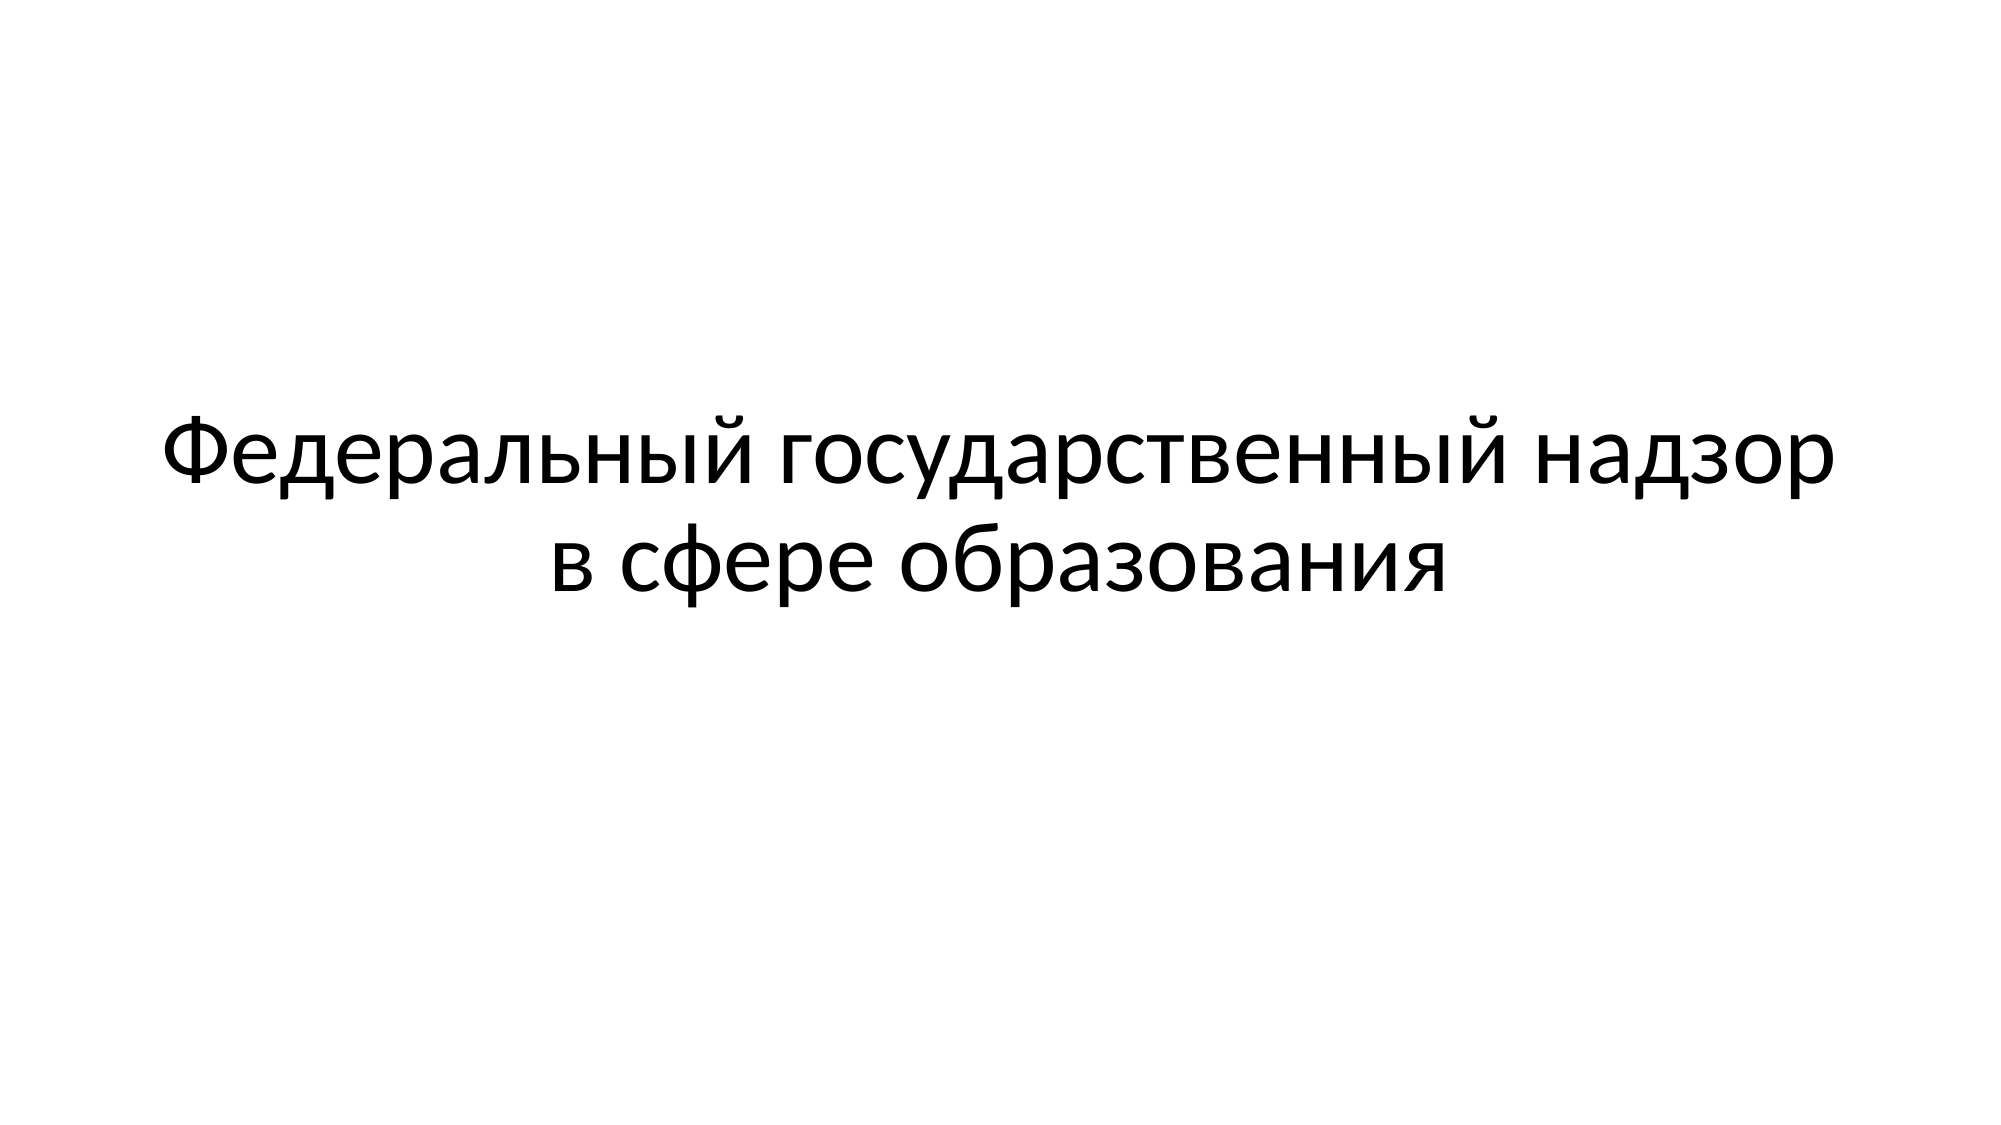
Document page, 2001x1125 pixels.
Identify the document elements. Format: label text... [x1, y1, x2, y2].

list Федеральный государственный надзор в сфере образования [137, 299, 1863, 1014]
